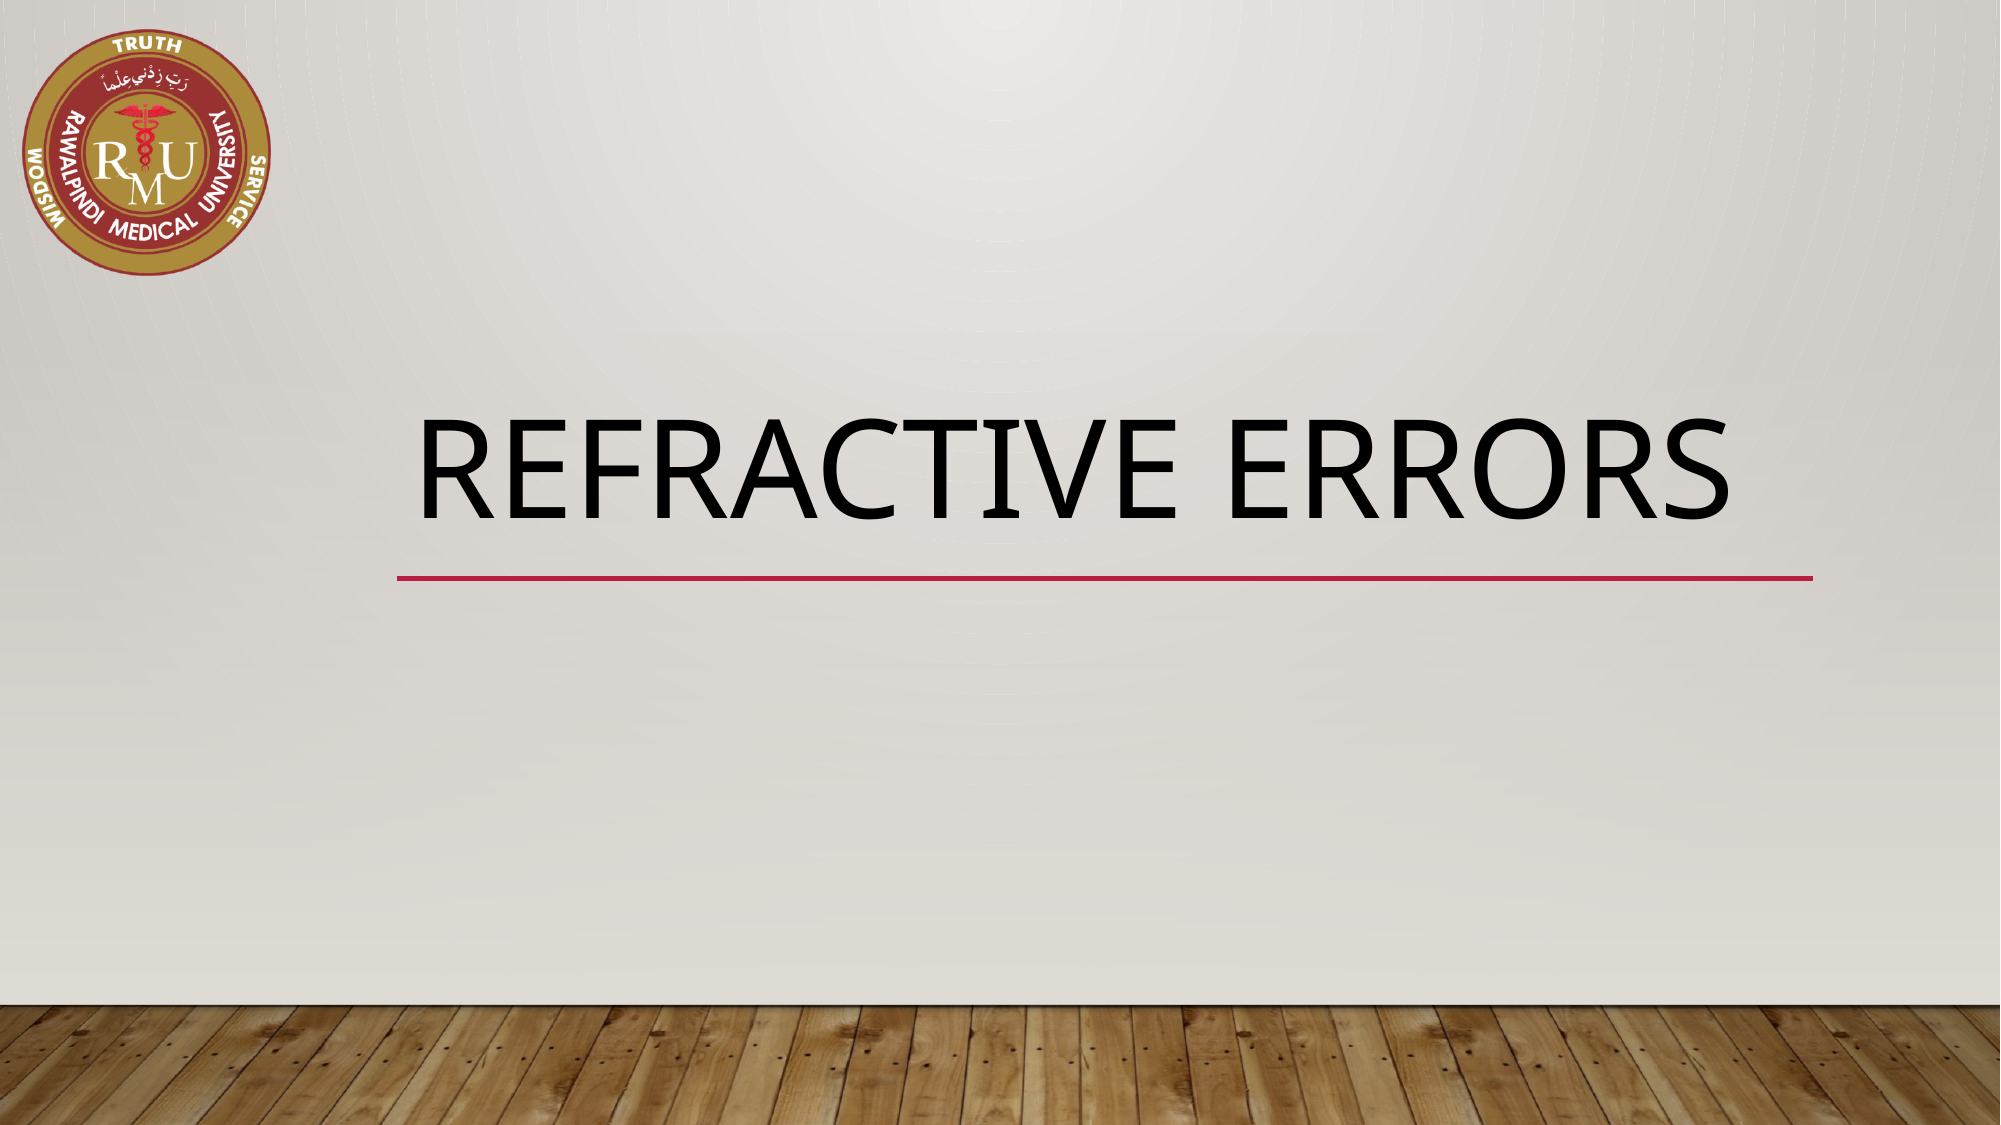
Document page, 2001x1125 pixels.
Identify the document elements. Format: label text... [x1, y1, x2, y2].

picture [22, 28, 271, 276]
picture [0, 1005, 2000, 1125]
title Refractive Errors [396, 131, 1814, 549]
